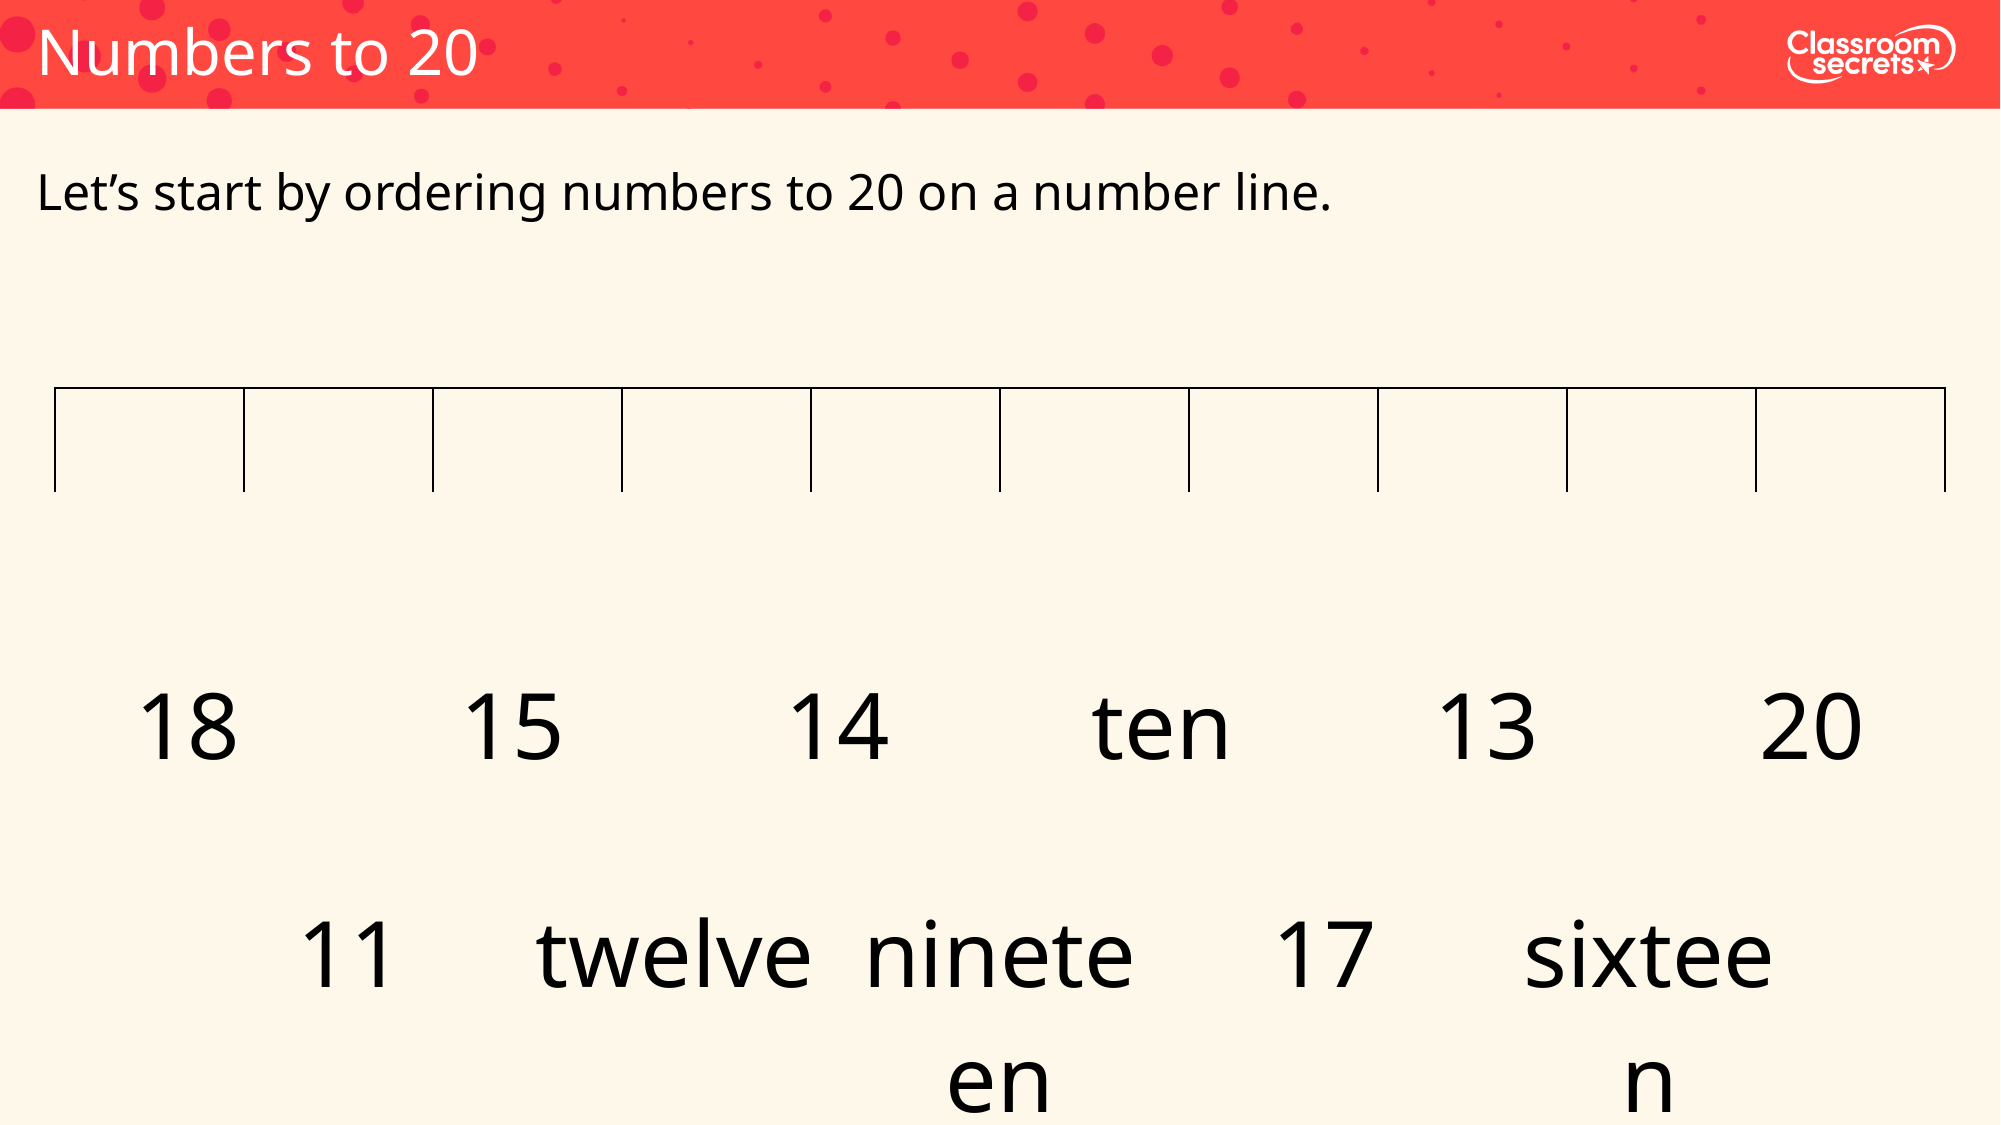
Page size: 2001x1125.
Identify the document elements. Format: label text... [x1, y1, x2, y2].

table_header sixteen [1487, 882, 1812, 1125]
table_header [1757, 389, 1944, 492]
text_box Let’s start by ordering numbers to 20 on a number line. [21, 153, 1522, 214]
table_header [434, 389, 621, 492]
table_header 18 [26, 654, 350, 885]
table_header nineteen [838, 882, 1162, 1125]
table_header [1568, 389, 1755, 492]
table_header [1190, 389, 1377, 492]
table_header 17 [1162, 882, 1487, 1125]
table_header ten [1000, 654, 1325, 882]
table_header 15 [350, 654, 675, 882]
table_header [56, 389, 243, 492]
text_box Numbers to 20 [21, 12, 1328, 97]
table_header [623, 389, 810, 492]
table_header [245, 389, 432, 492]
table_header twelve [513, 882, 838, 1125]
table_header 14 [675, 654, 1000, 882]
table_header 20 [1650, 654, 1974, 885]
table_header 11 [188, 882, 513, 1125]
table_header [812, 389, 999, 492]
table_header [1001, 389, 1188, 492]
picture [0, 0, 2001, 1125]
table_header 13 [1325, 654, 1650, 882]
table_header [1379, 389, 1566, 492]
